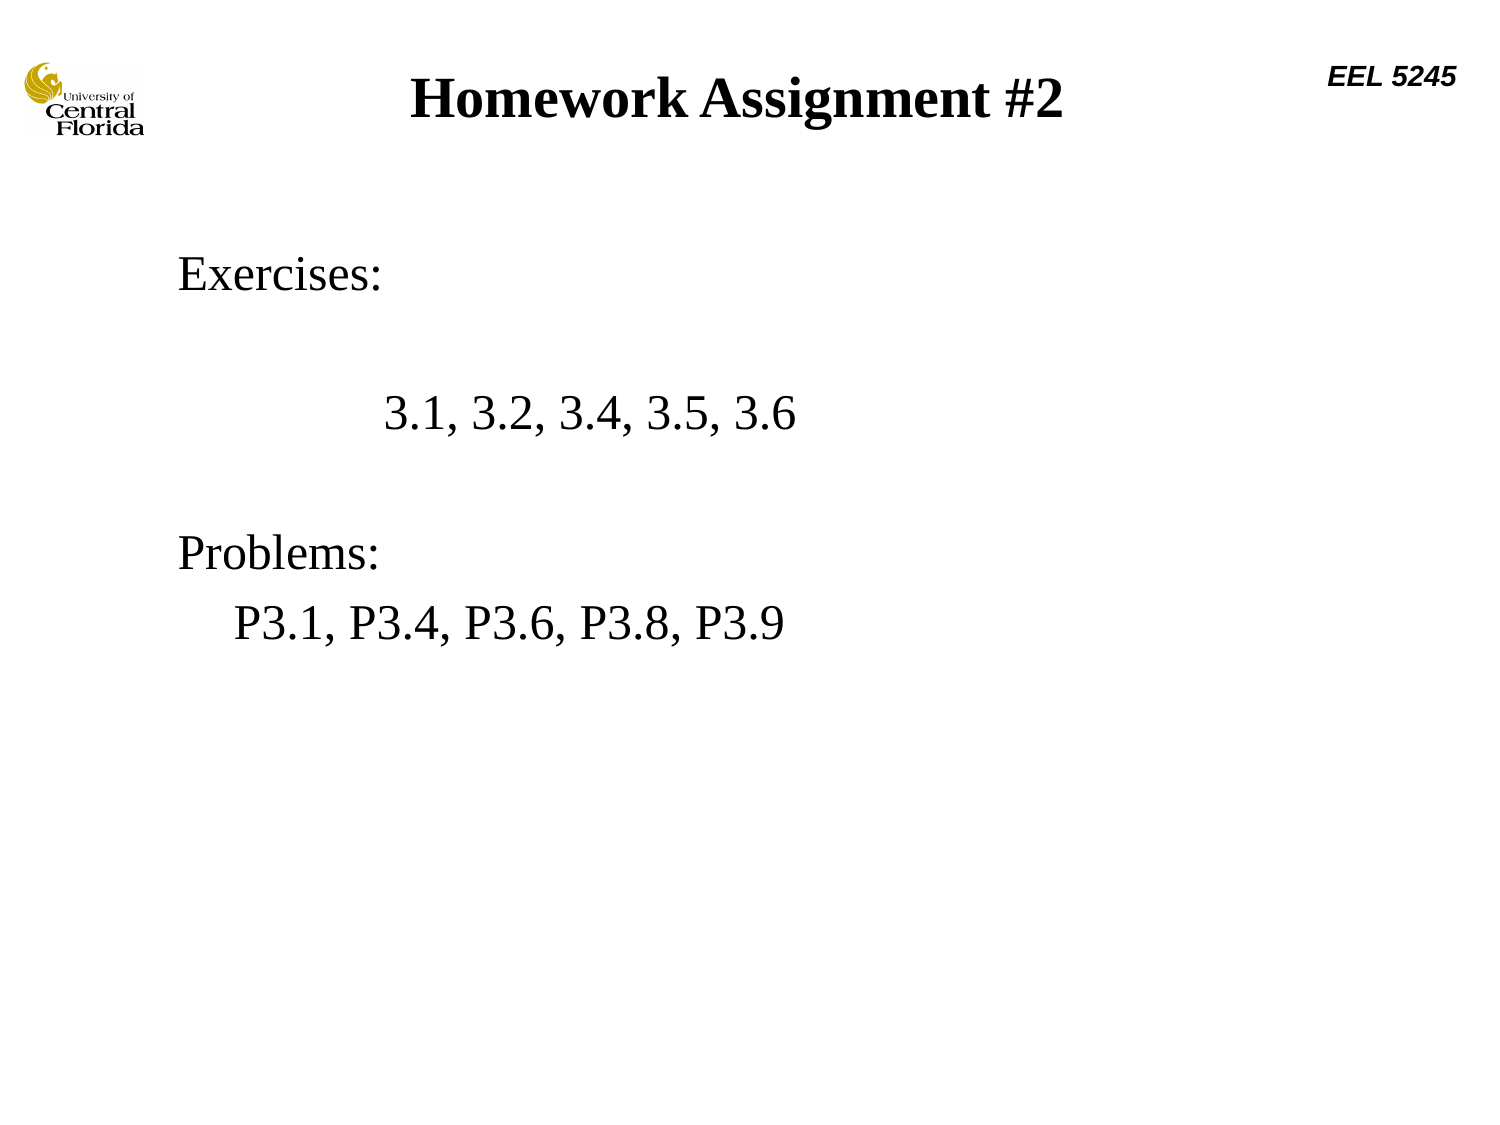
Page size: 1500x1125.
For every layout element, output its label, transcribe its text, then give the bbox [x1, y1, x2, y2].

list Exercises: 3.1, 3.2, 3.4, 3.5, 3.6 Problems: P3.1, P3.4, P3.6, P3.8, P3.9 [162, 187, 1500, 1075]
picture [24, 62, 99, 136]
title Homework Assignment #2 [99, 0, 1375, 188]
